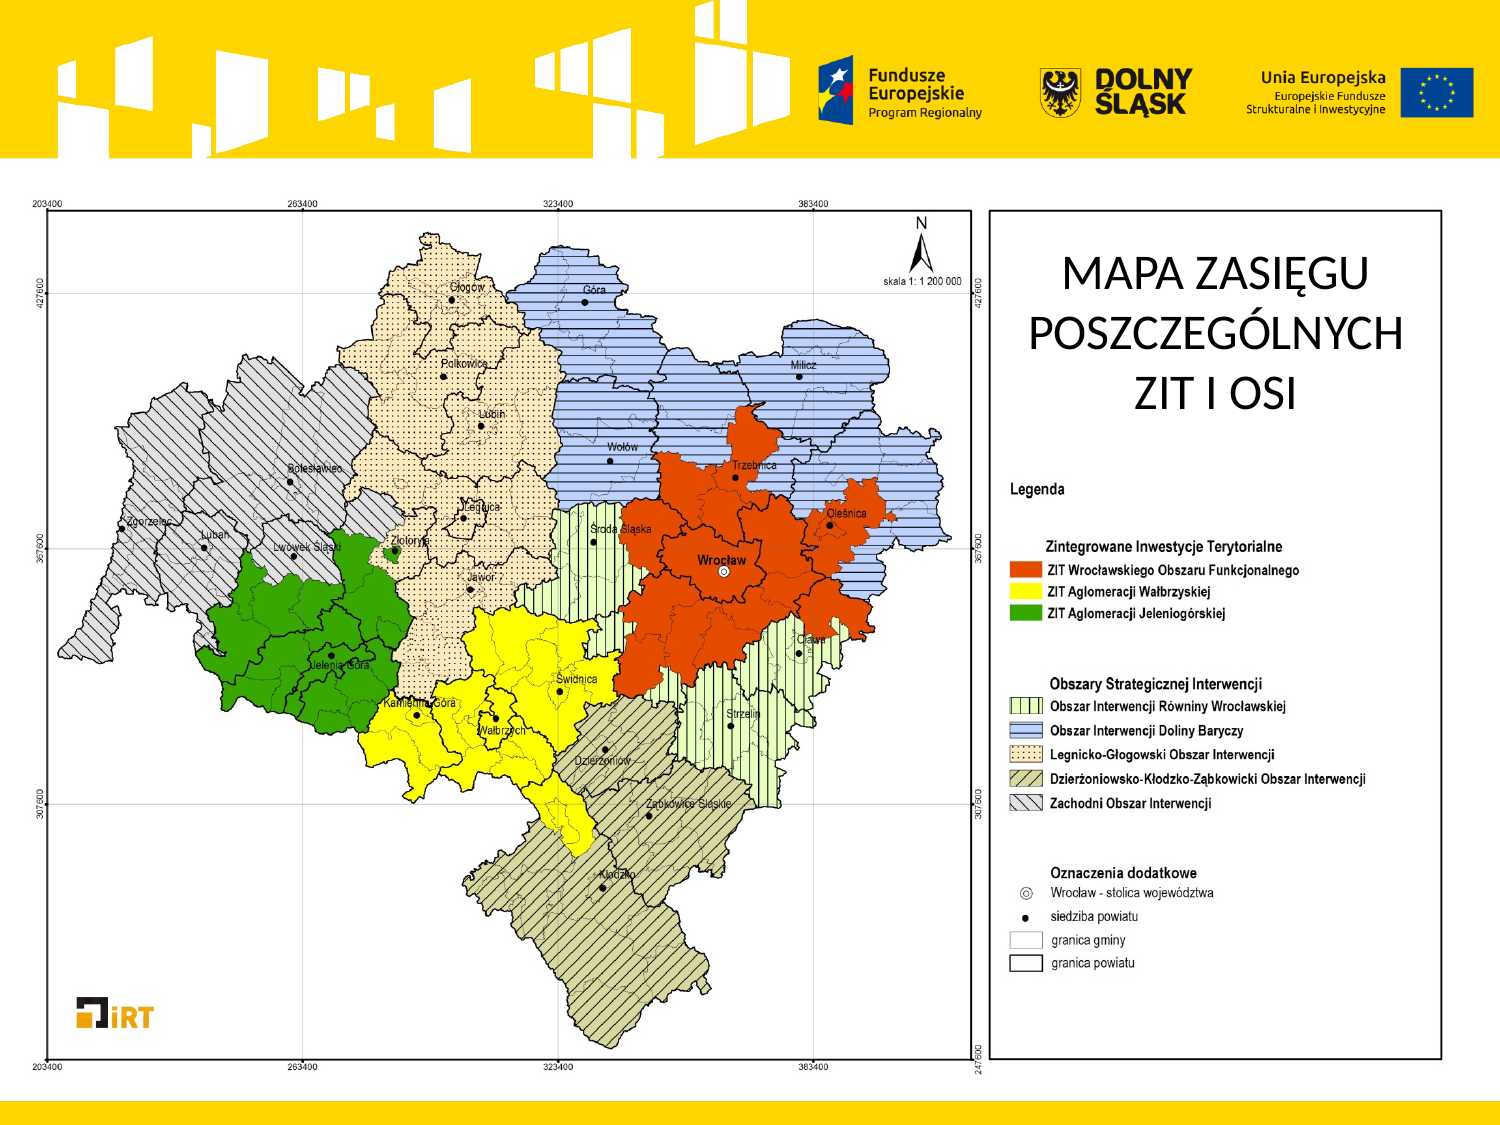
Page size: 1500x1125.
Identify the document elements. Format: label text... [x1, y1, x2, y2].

slide_number 16 [1074, 1092, 1425, 1103]
picture [0, 0, 1500, 1125]
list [29, 190, 1459, 1085]
